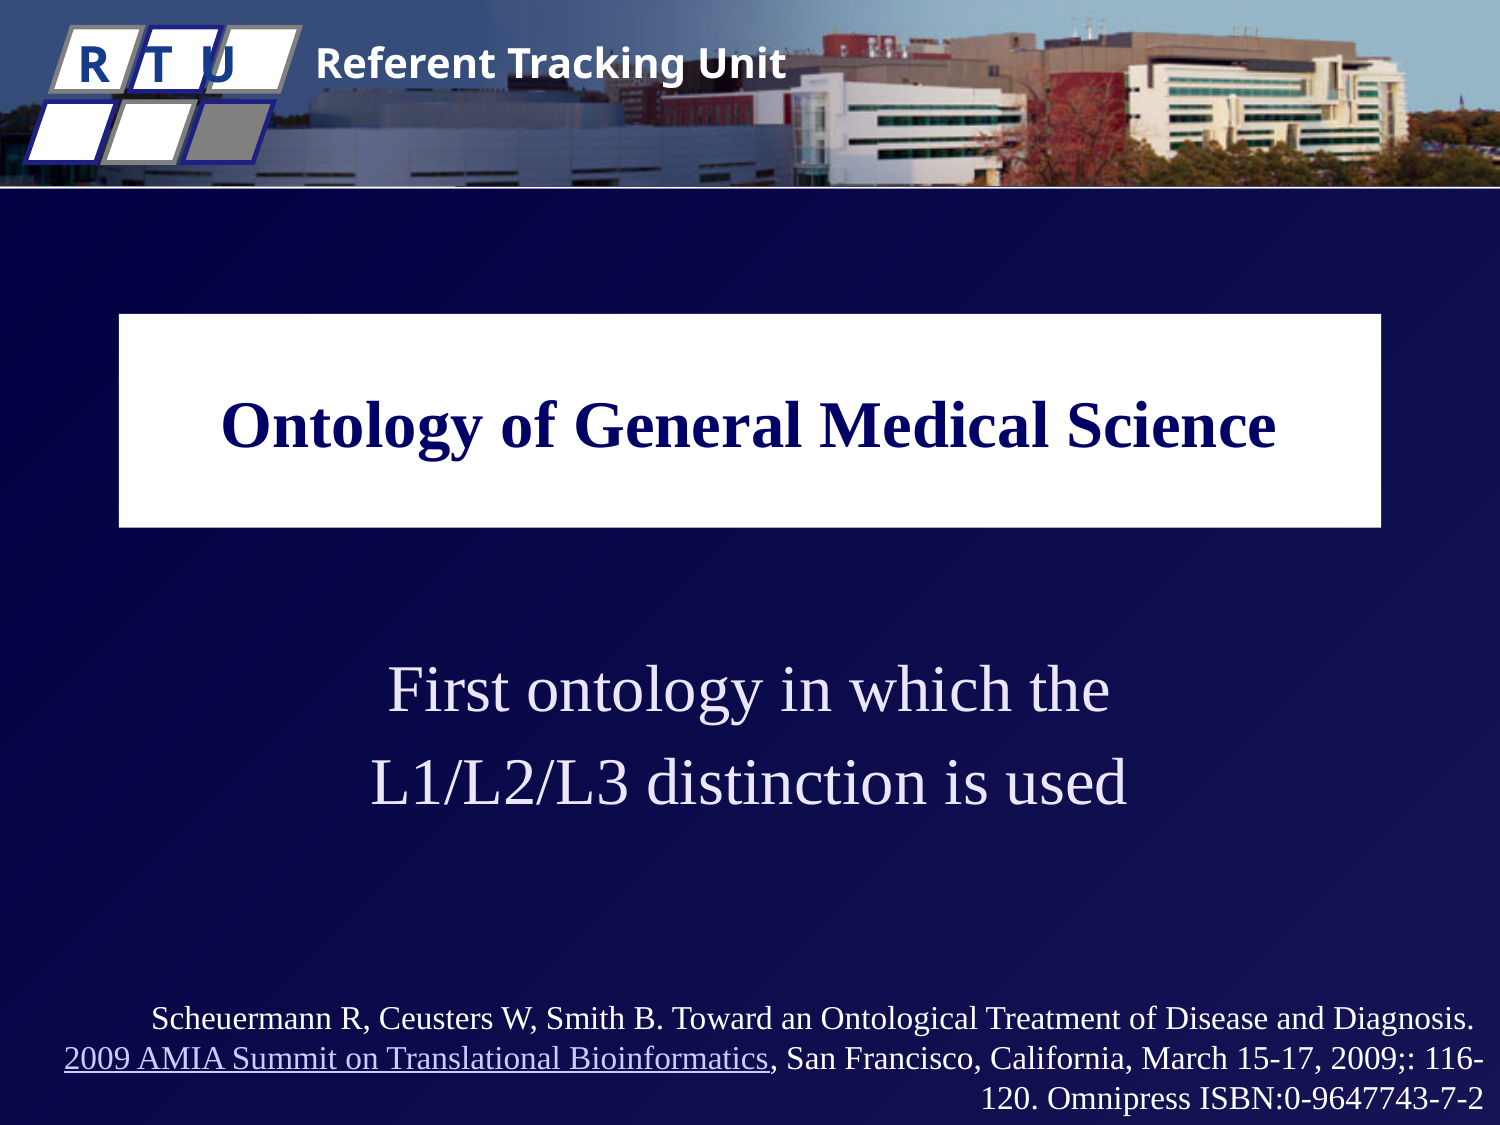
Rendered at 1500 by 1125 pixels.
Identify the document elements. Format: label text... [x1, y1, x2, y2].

picture [0, 0, 1500, 186]
title Ontology of General Medical Science [118, 313, 1382, 528]
subtitle First ontology in which the L1/L2/L3 distinction is used [224, 637, 1276, 926]
text_box Scheuermann R, Ceusters W, Smith B. Toward an Ontological Treatment of Disease and Diagnosis. 2009 AMIA Summit on Translational Bioinformatics, San Francisco, California, March 15-17, 2009;: 116-120. Omnipress ISBN:0-9647743-7-2 [0, 988, 1500, 1124]
